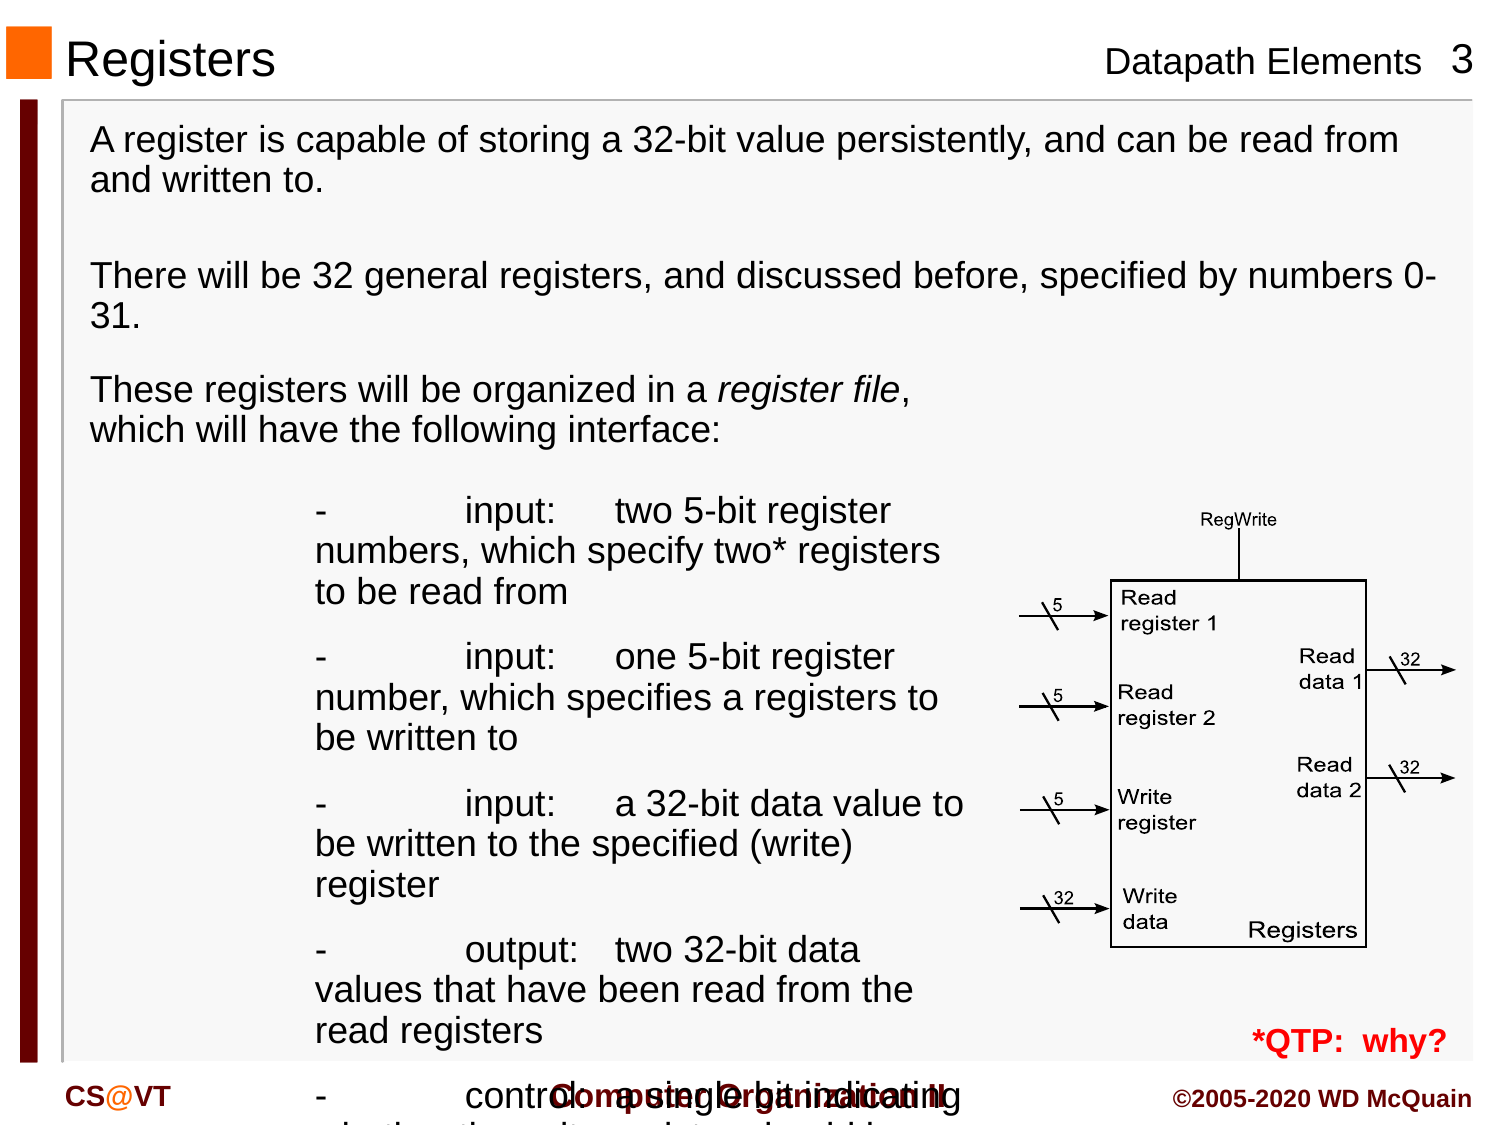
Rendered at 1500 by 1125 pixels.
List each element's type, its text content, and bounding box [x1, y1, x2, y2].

picture [1017, 512, 1459, 951]
text_box These registers will be organized in a register file, which will have the following interface: - input: two 5-bit register numbers, which specify two* registers to be read from - input: one 5-bit register number, which specifies a registers to be written to - input: a 32-bit data value to be written to the specified (write) register - output: two 32-bit data values that have been read from the read registers - control: a single bit indicating whether the write register should be written to [74, 362, 988, 1125]
title Registers [50, 28, 1000, 85]
text_box A register is capable of storing a 32-bit value persistently, and can be read from and written to. There will be 32 general registers, and discussed before, specified by numbers 0-31. [75, 112, 1463, 345]
text_box *QTP: why? [1212, 1012, 1463, 1067]
